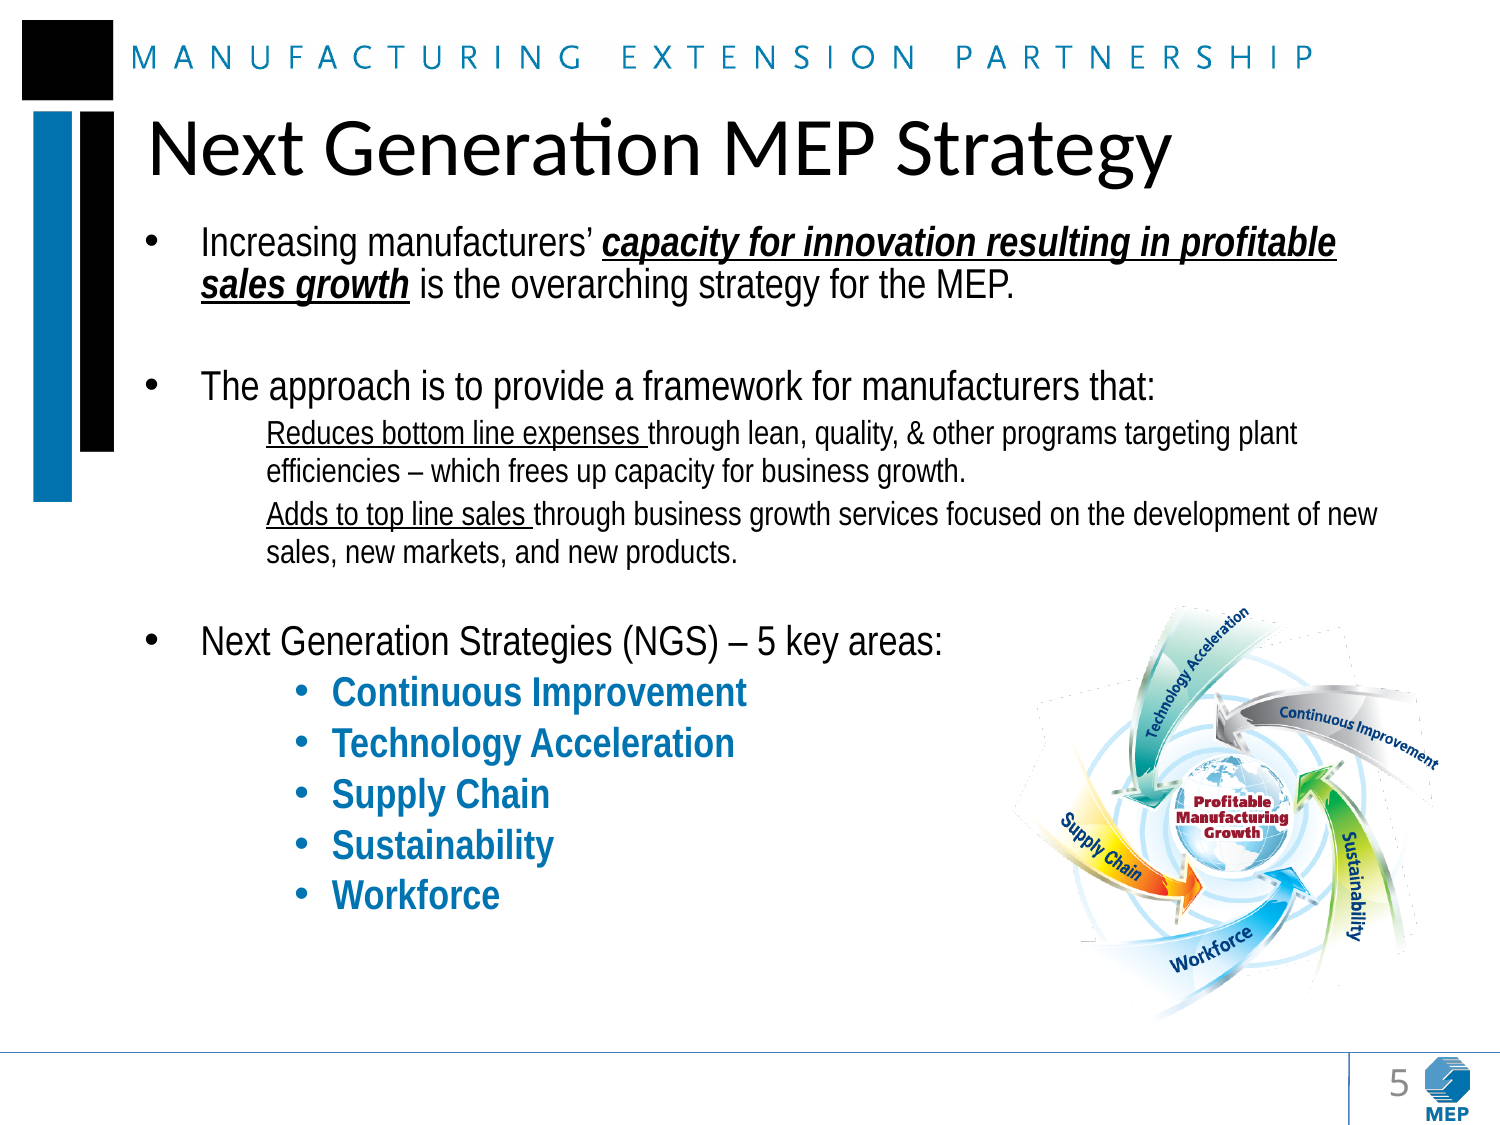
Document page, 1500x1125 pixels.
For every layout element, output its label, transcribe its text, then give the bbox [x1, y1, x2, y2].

picture [129, 43, 1314, 70]
list Increasing manufacturers’ capacity for innovation resulting in profitable sales growth is the overarching strategy for the MEP. The approach is to provide a framework for manufacturers that: Reduces bottom line expenses through lean, quality, & other programs targeting plant efficiencies – which frees up capacity for business growth. Adds to top line sales through business growth services focused on the development of new sales, new markets, and new products. Next Generation Strategies (NGS) – 5 key areas: Continuous Improvement Technology Acceleration Supply Chain Sustainability Workforce [129, 214, 1425, 1001]
picture [22, 20, 114, 502]
picture [1013, 552, 1470, 1121]
picture [855, 48, 871, 66]
title Next Generation MEP Strategy [131, 98, 1305, 187]
